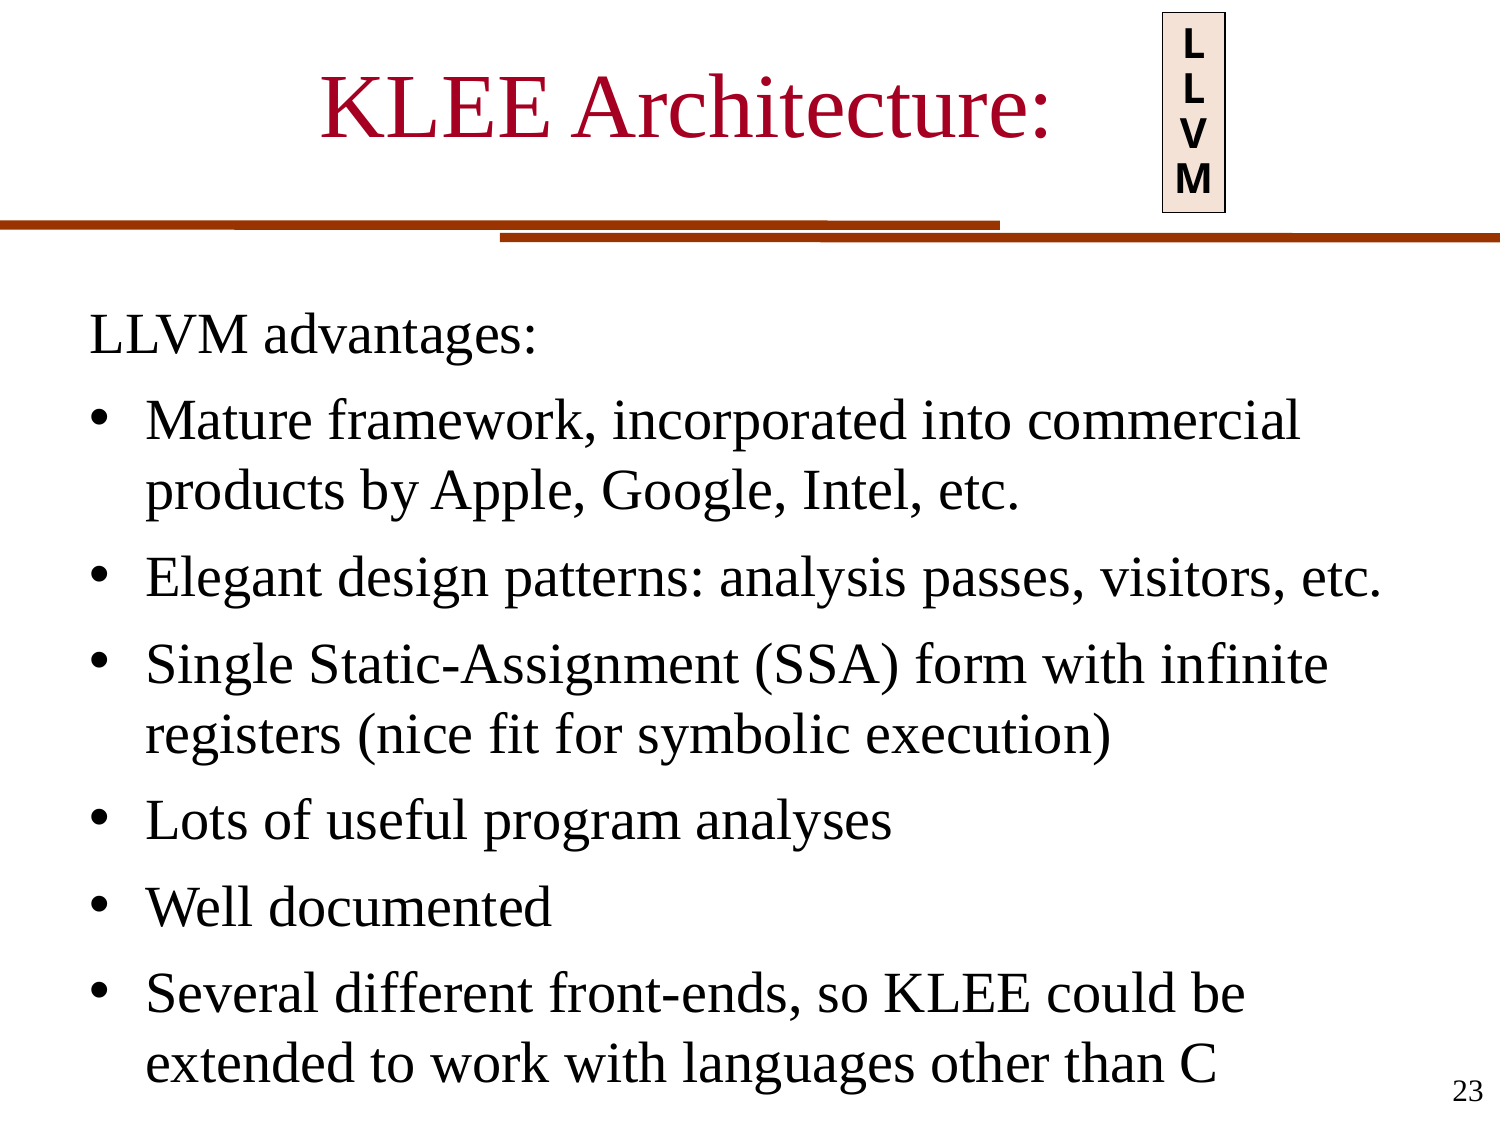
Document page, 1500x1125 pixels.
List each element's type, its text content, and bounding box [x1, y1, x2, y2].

text_box 23 [1437, 1062, 1500, 1125]
title KLEE Architecture: [199, 12, 1162, 200]
text_box LLVM advantages: Mature framework, incorporated into commercial products by Apple, Google, Intel, etc. Elegant design patterns: analysis passes, visitors, etc. Single Static-Assignment (SSA) form with infinite registers (nice fit for symbolic execution) Lots of useful program analyses Well documented Several different front-ends, so KLEE could be extended to work with languages other than C [75, 287, 1463, 1088]
text_box L L V M [1162, 12, 1225, 213]
